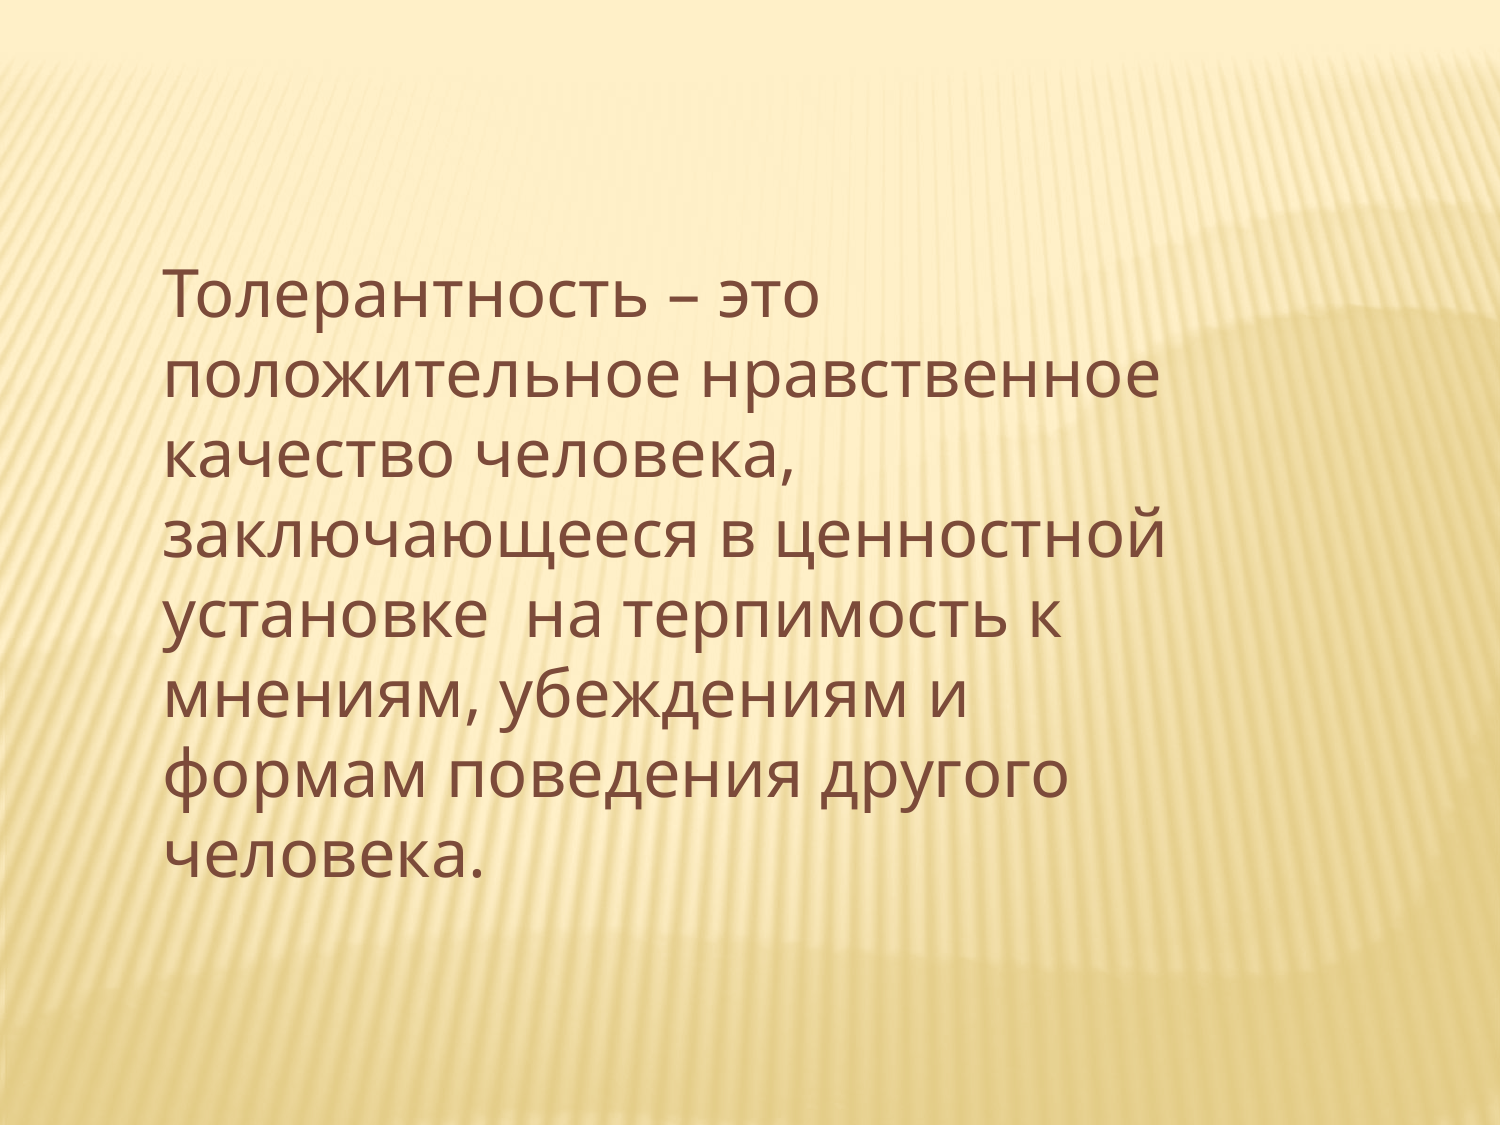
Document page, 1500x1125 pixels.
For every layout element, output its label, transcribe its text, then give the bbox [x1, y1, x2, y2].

text_box Толерантность – это положительное нравственное качество человека, заключающееся в ценностной установке на терпимость к мнениям, убеждениям и формам поведения другого человека. [147, 243, 1250, 898]
